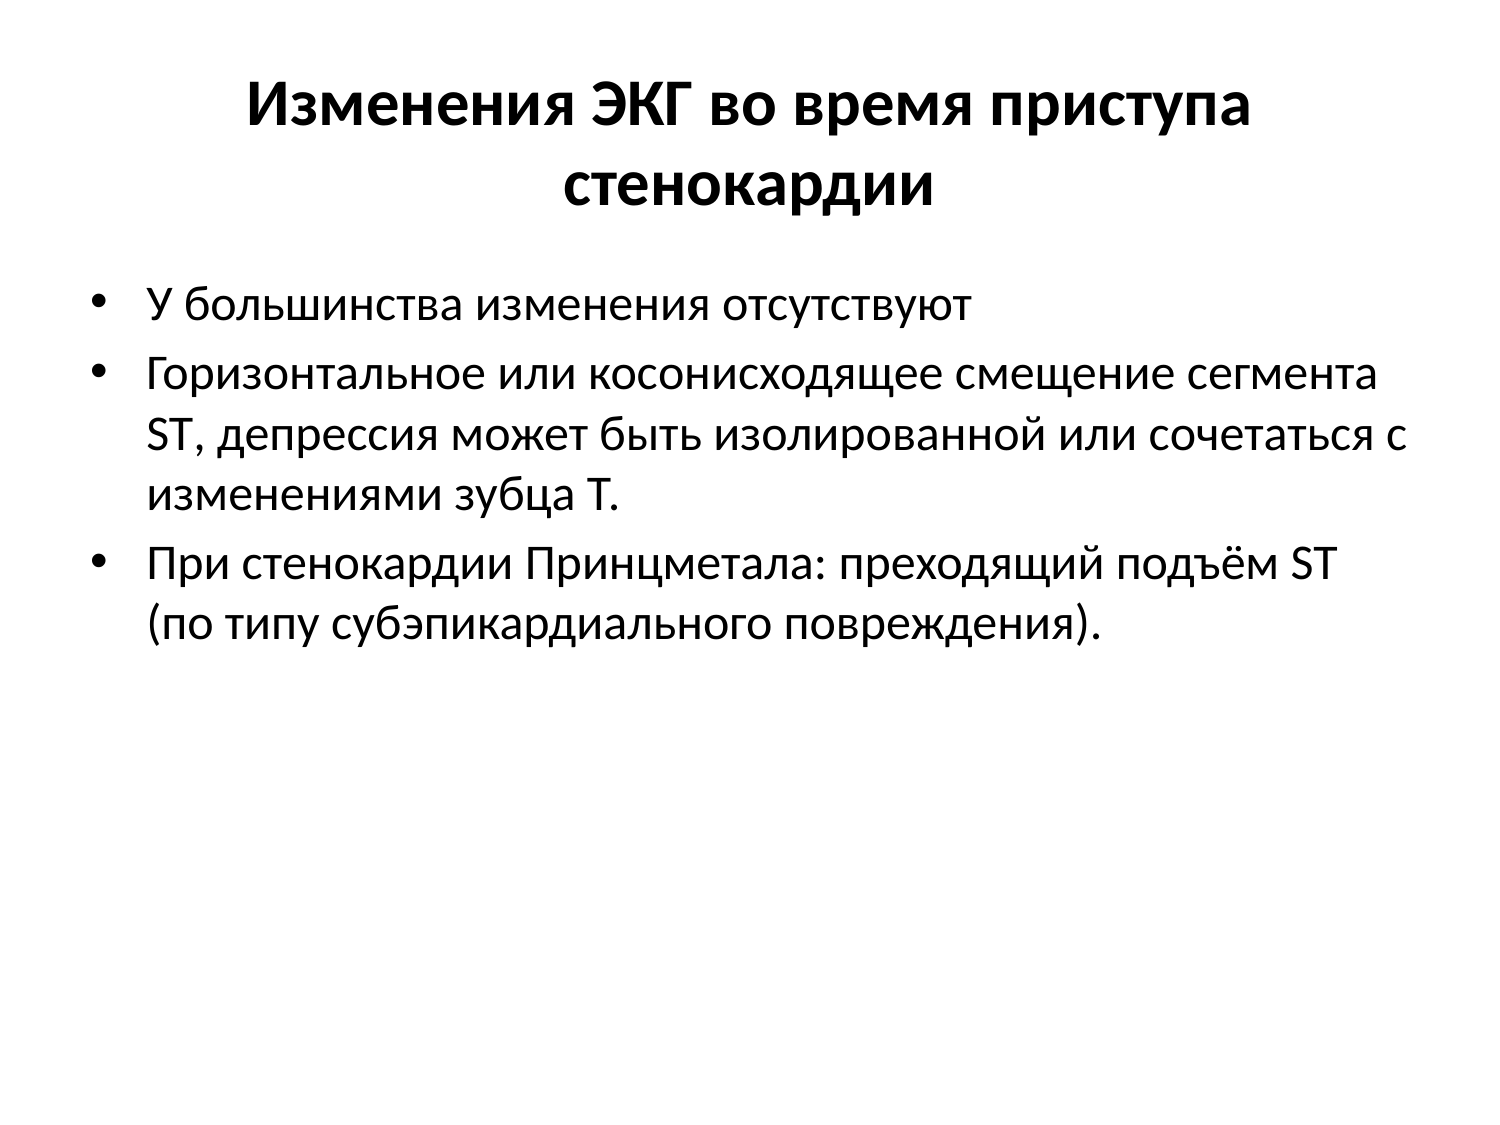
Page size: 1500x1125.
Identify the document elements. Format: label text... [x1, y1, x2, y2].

title Изменения ЭКГ во время приступа стенокардии [75, 45, 1425, 233]
list У большинства изменения отсутствуют Горизонтальное или косонисходящее смещение сегмента ST, депрессия может быть изолированной или сочетаться с изменениями зубца Т. При стенокардии Принцметала: преходящий подъём ST (по типу субэпикардиального повреждения). [75, 262, 1425, 1005]
